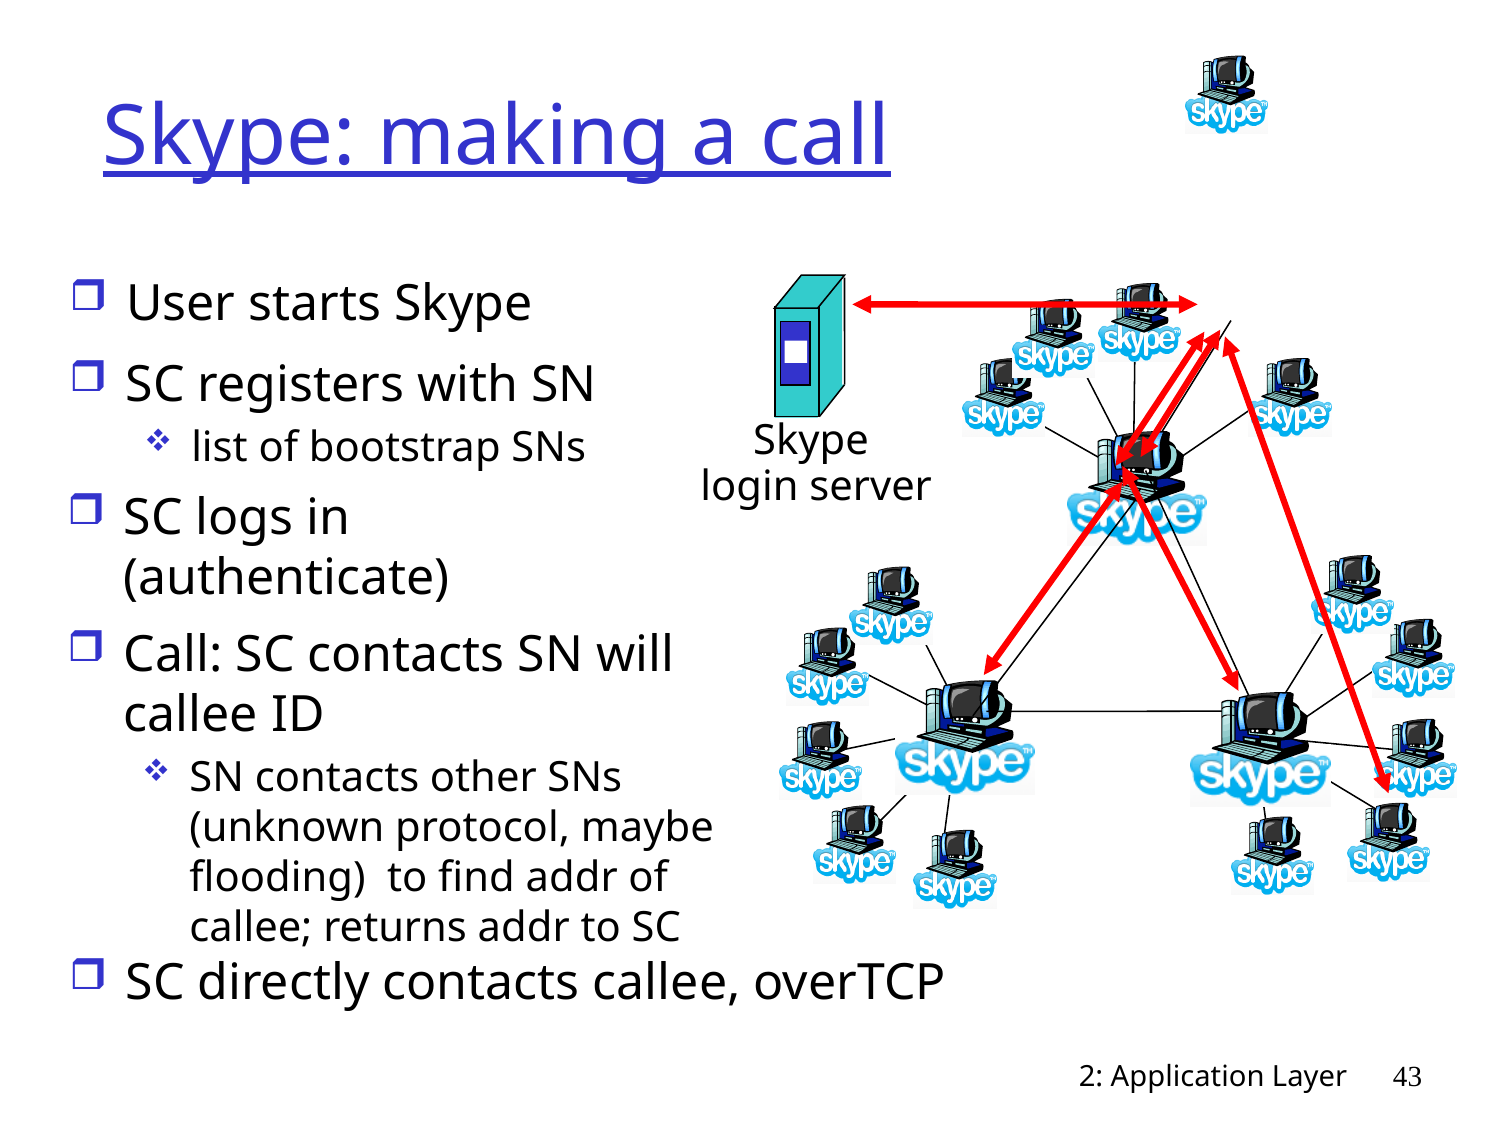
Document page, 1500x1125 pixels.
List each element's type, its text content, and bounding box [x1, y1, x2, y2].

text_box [1190, 691, 1331, 807]
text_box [779, 720, 862, 800]
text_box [1374, 718, 1457, 798]
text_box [1347, 801, 1431, 882]
text_box [852, 298, 1007, 311]
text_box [913, 829, 997, 909]
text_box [983, 331, 1239, 692]
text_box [1310, 554, 1394, 634]
text_box Skype login server [629, 417, 978, 516]
text_box [1186, 298, 1198, 311]
text_box SC directly contacts callee, overTCP [54, 941, 1144, 1019]
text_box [813, 804, 897, 884]
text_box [1184, 54, 1268, 135]
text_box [785, 626, 869, 707]
text_box SC registers with SN list of bootstrap SNs [54, 343, 675, 420]
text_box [1098, 282, 1182, 330]
list User starts Skype [54, 262, 676, 340]
text_box SC logs in (authenticate) [52, 477, 673, 554]
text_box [962, 357, 978, 437]
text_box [849, 565, 933, 646]
footer 2: Application Layer [887, 1049, 1362, 1125]
text_box Call: SC contacts SN will callee ID SN contacts other SNs (unknown protocol, maybe flooding) to find addr of callee; returns addr to SC [52, 613, 798, 691]
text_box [1372, 618, 1456, 698]
slide_number 43 [1362, 1049, 1438, 1125]
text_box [774, 274, 845, 418]
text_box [1231, 815, 1315, 896]
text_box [1012, 298, 1095, 330]
title Skype: making a call [87, 37, 1363, 226]
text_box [895, 679, 1036, 796]
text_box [1248, 357, 1332, 437]
